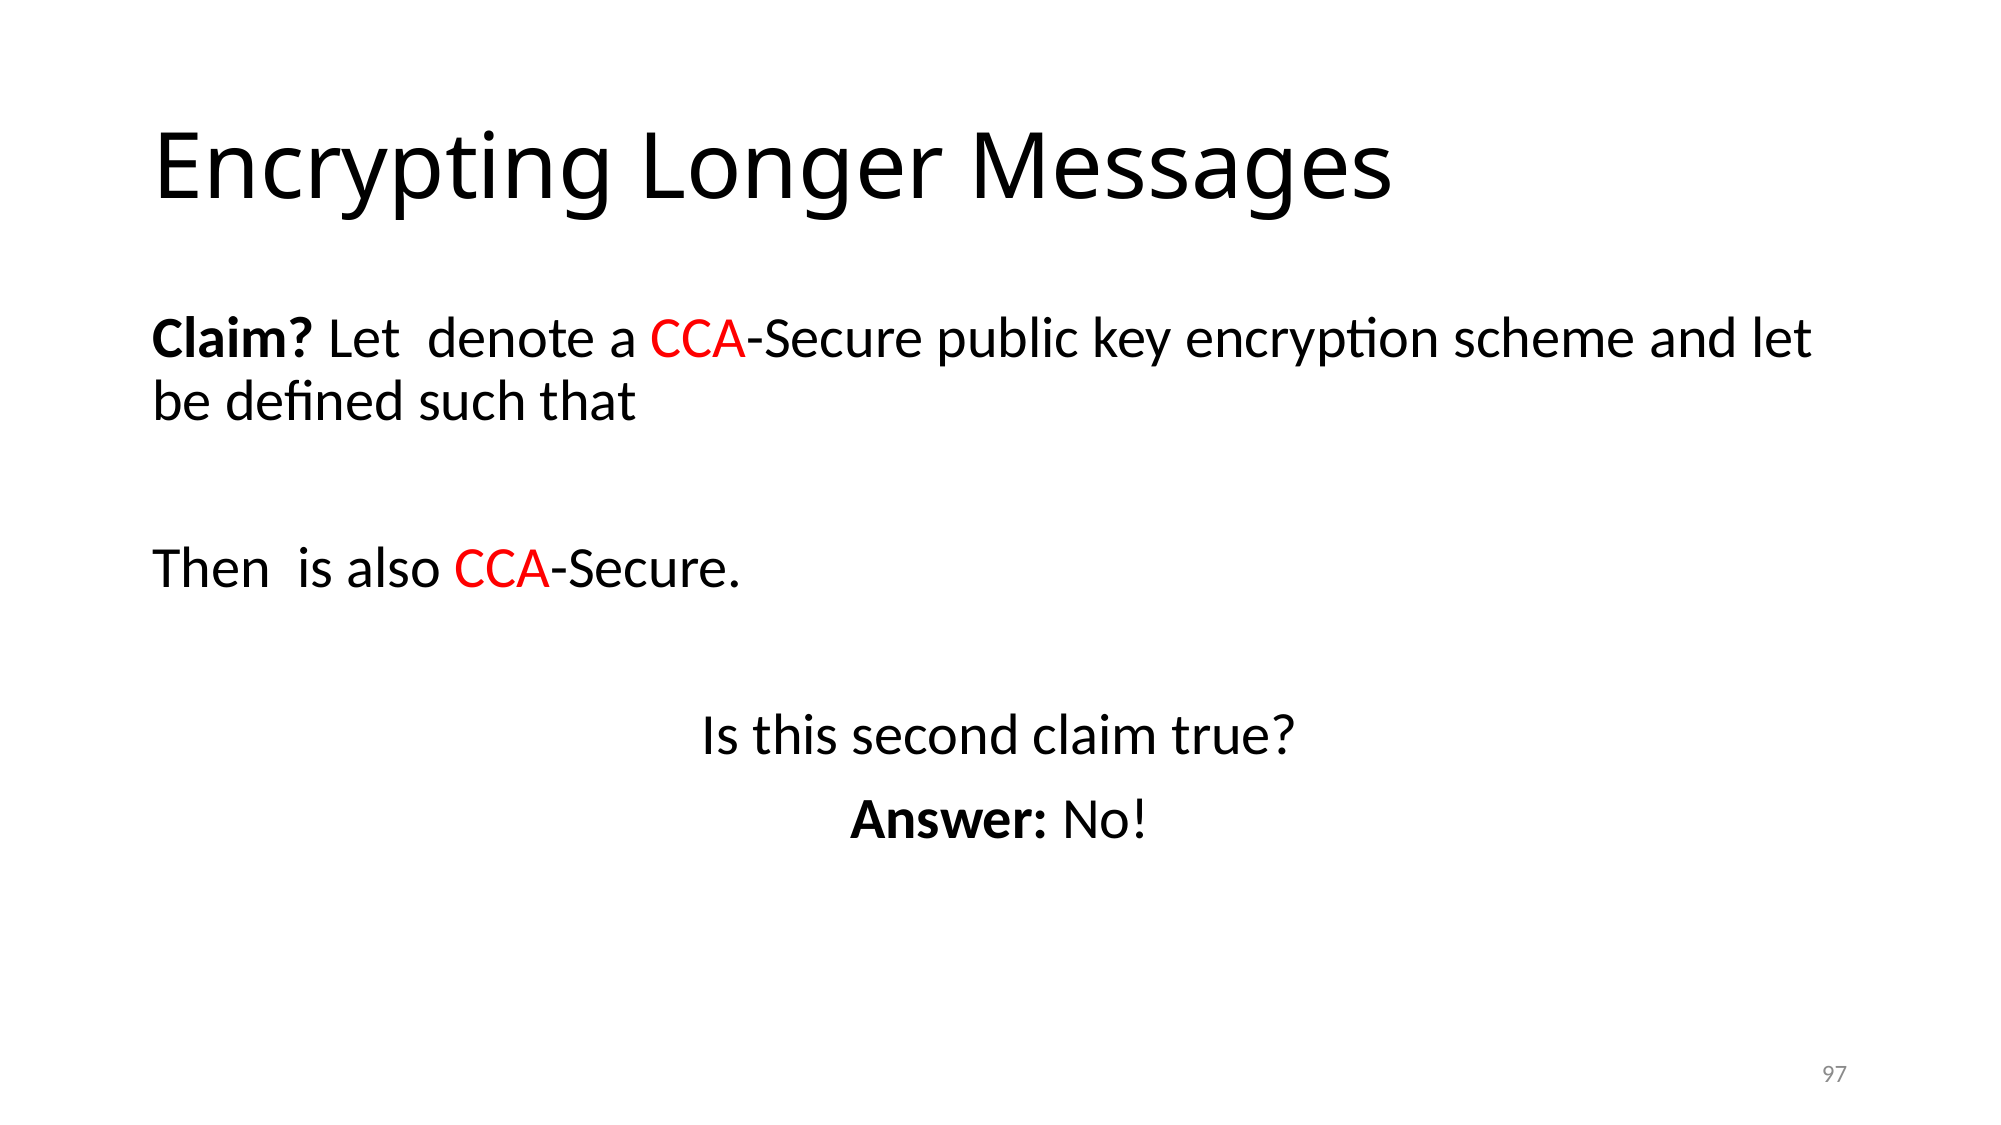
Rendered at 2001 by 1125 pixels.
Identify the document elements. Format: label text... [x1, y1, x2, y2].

slide_number 97 [1412, 1042, 1863, 1103]
title Encrypting Longer Messages [137, 59, 1863, 278]
